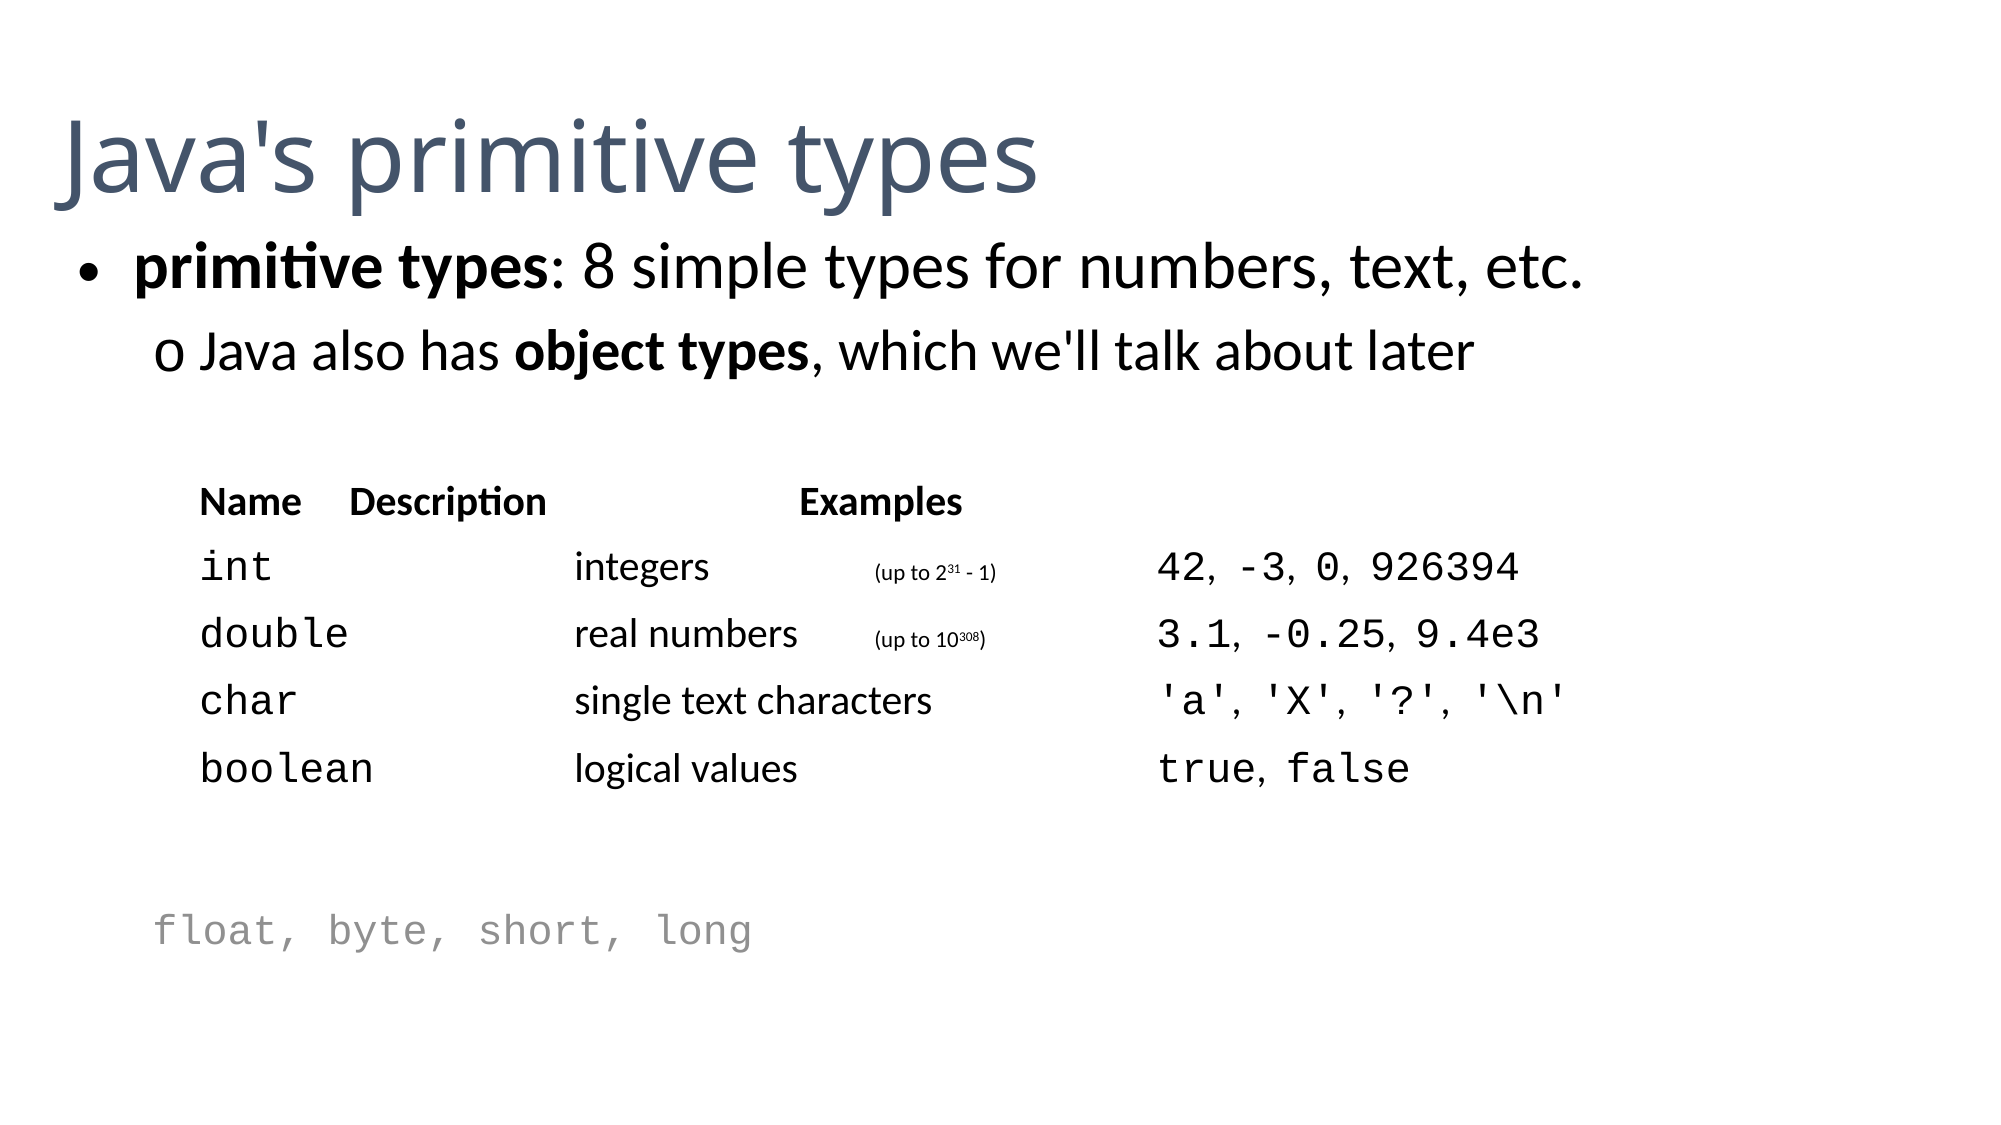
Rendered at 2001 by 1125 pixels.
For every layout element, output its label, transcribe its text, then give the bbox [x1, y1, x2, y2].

list primitive types: 8 simple types for numbers, text, etc. Java also has object types, which we'll talk about later Name Description Examples int integers (up to 231 - 1) 42, -3, 0, 926394 double real numbers (up to 10308) 3.1, -0.25, 9.4e3 char single text characters 'a', 'X', '?', '\n' boolean logical values true, false float, byte, short, long [62, 217, 1938, 1067]
title Java's primitive types [62, 0, 1938, 217]
